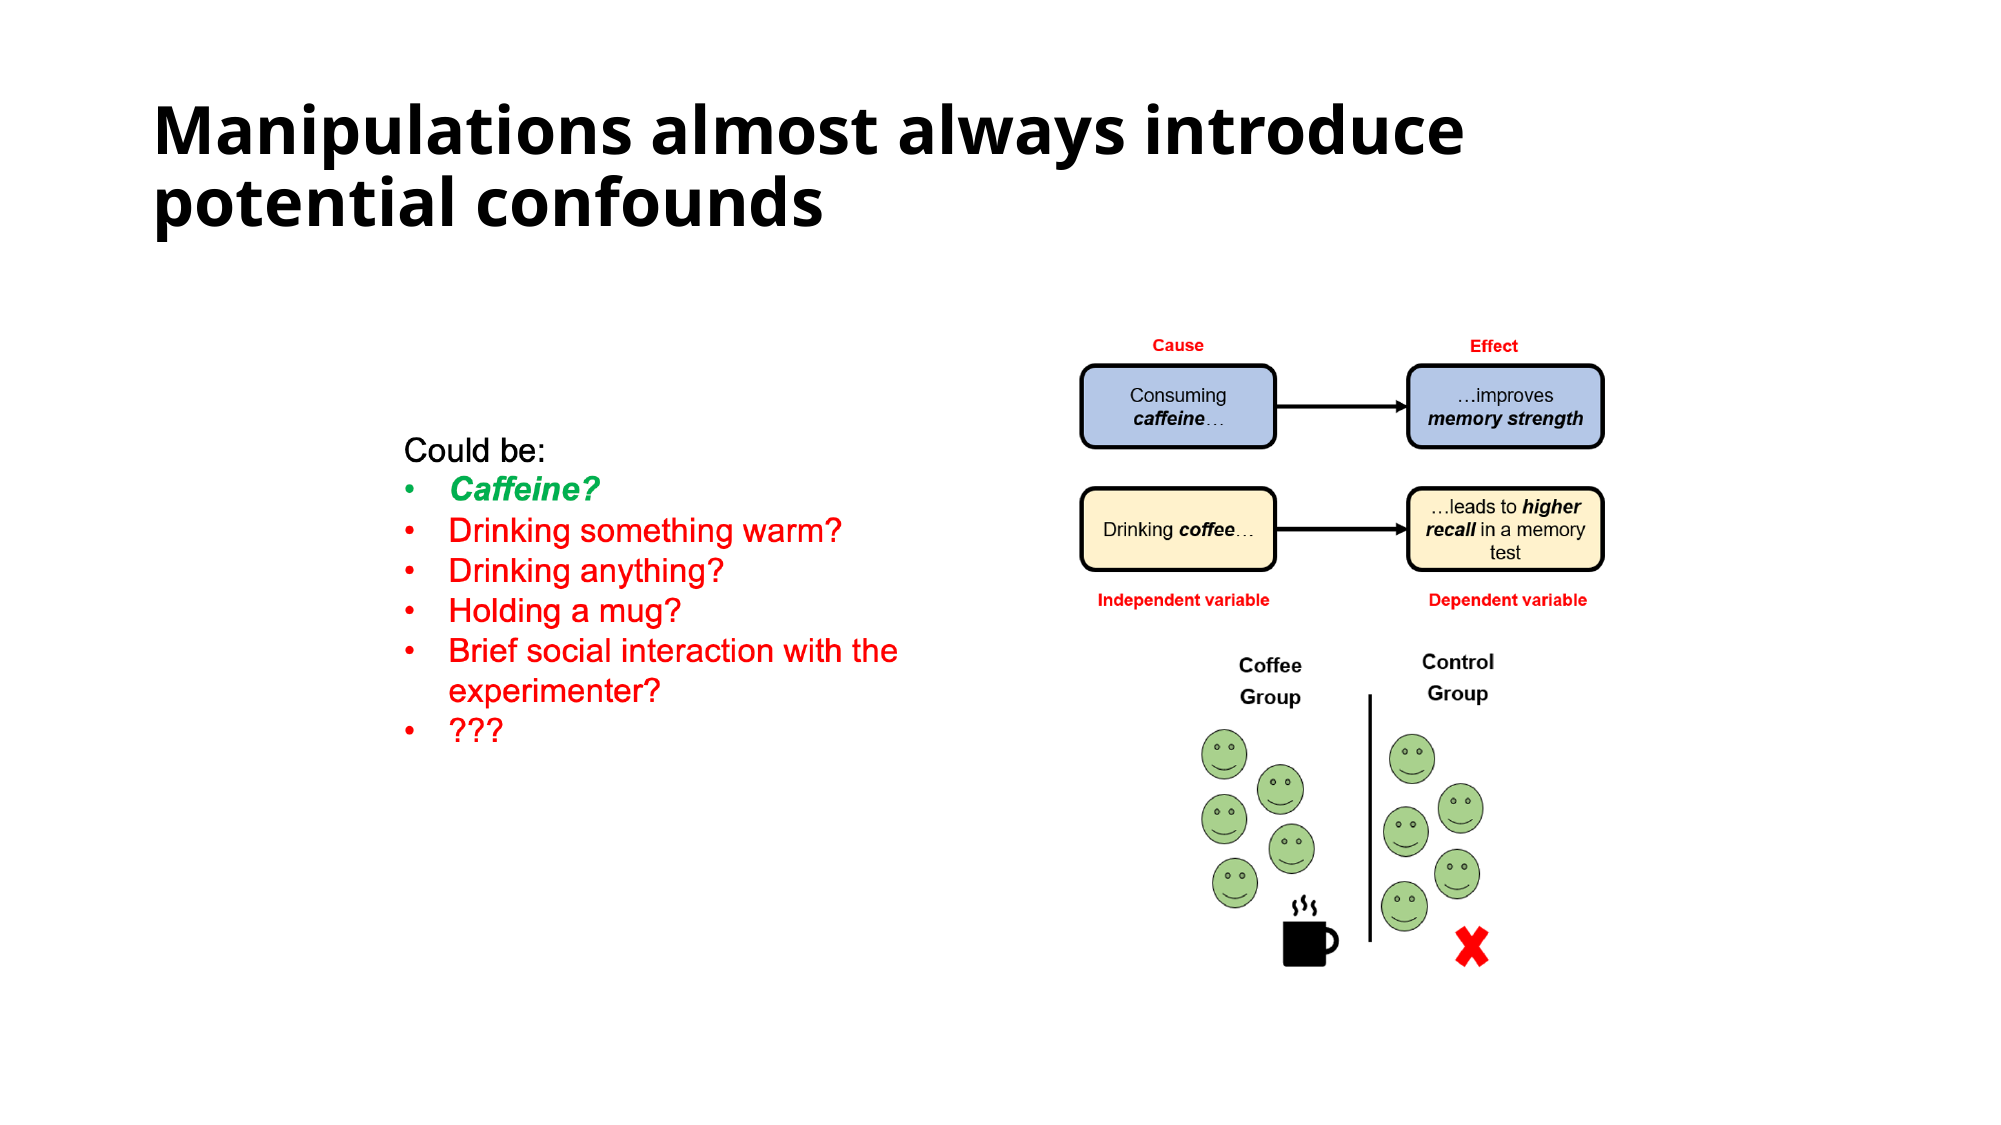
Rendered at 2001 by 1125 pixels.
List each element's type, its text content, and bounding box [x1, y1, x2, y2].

picture [293, 297, 1705, 1011]
title Manipulations almost always introduce potential confounds [137, 59, 1779, 278]
